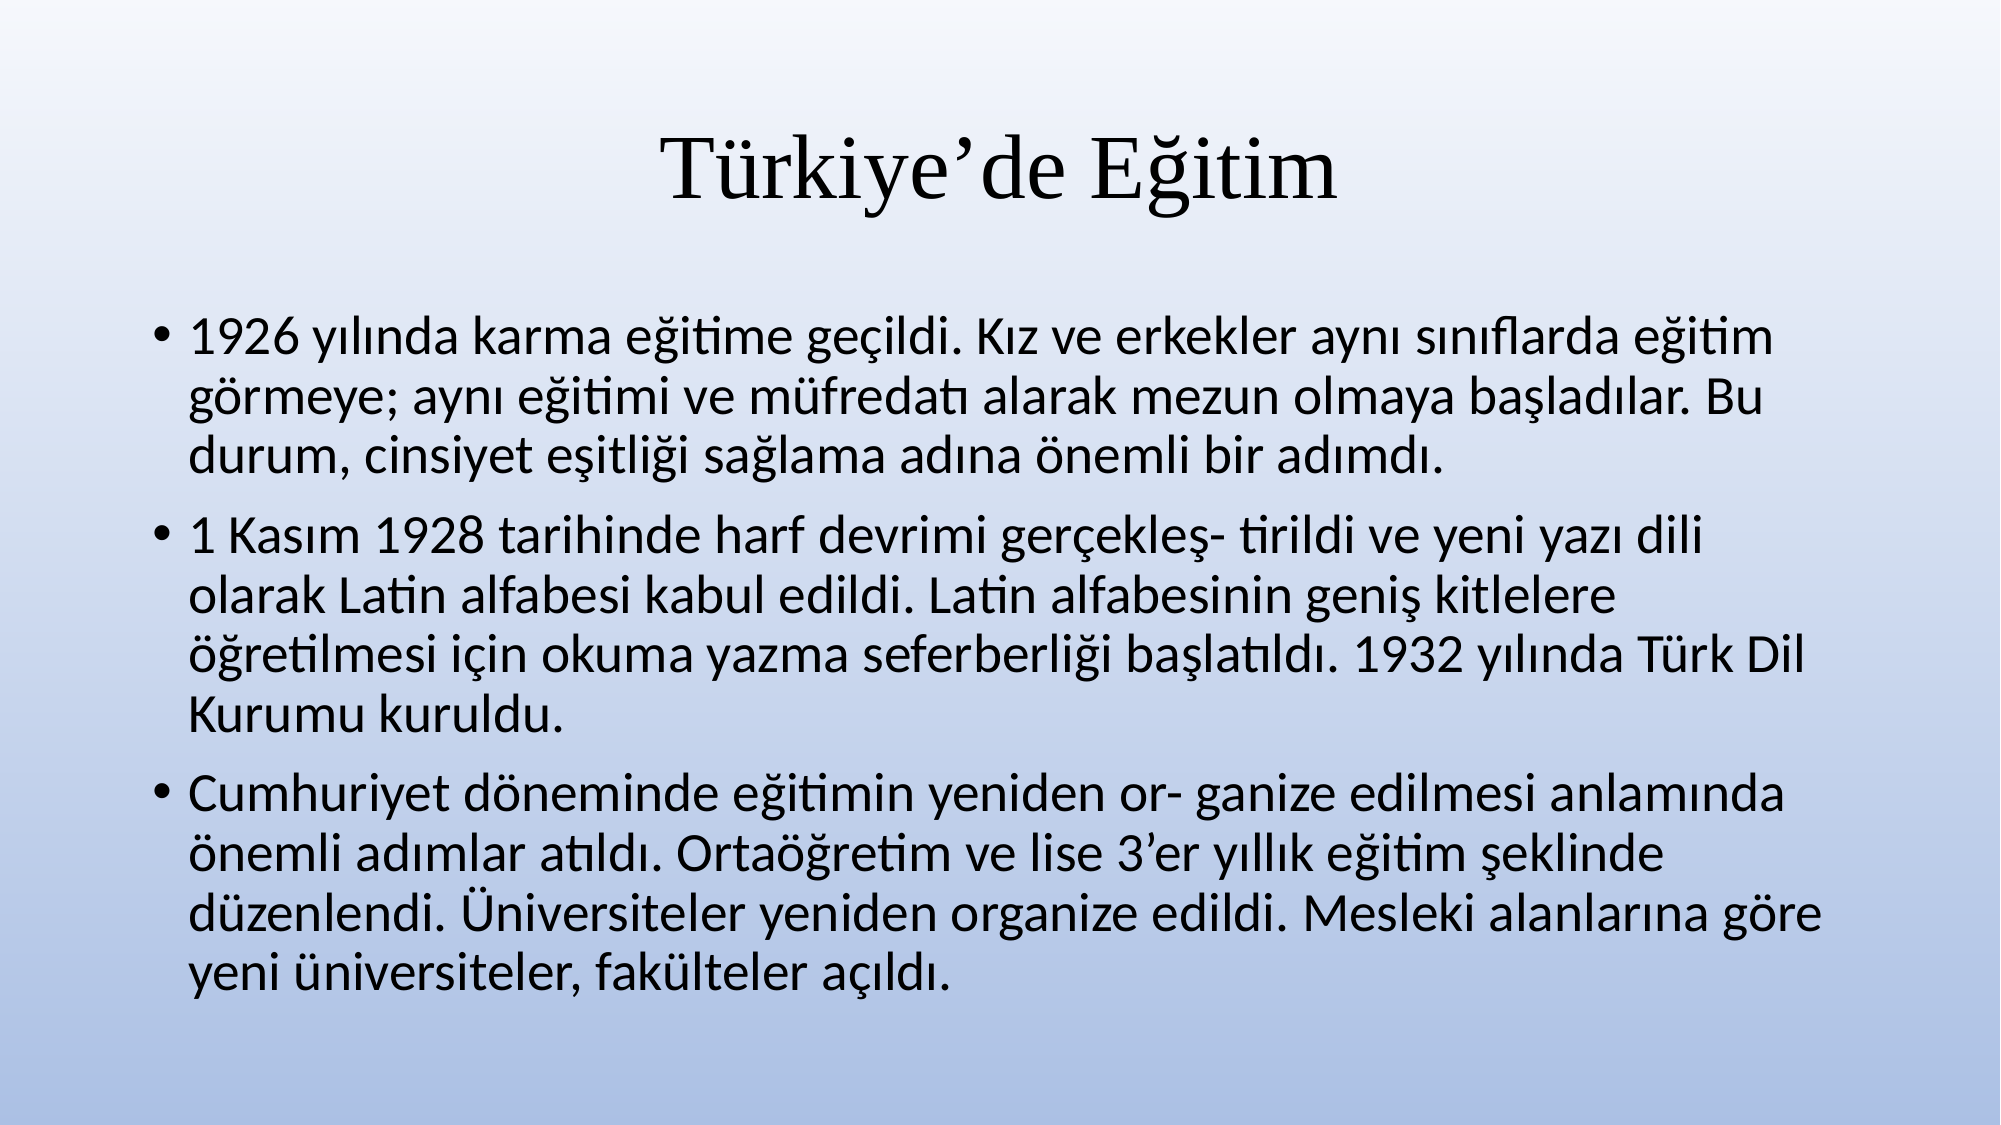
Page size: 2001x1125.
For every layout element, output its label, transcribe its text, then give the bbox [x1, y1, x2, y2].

title Türkiye’de Eğitim [137, 59, 1863, 278]
list 1926 yılında karma eğitime geçildi. Kız ve erkekler aynı sınıflarda eğitim görmeye; aynı eğitimi ve müfredatı alarak mezun olmaya başladılar. Bu durum, cinsiyet eşitliği sağlama adına önemli bir adımdı. 1 Kasım 1928 tarihinde harf devrimi gerçekleş- tirildi ve yeni yazı dili olarak Latin alfabesi kabul edildi. Latin alfabesinin geniş kitlelere öğretilmesi için okuma yazma seferberliği başlatıldı. 1932 yılında Türk Dil Kurumu kuruldu. Cumhuriyet döneminde eğitimin yeniden or- ganize edilmesi anlamında önemli adımlar atıldı. Ortaöğretim ve lise 3’er yıllık eğitim şeklinde düzenlendi. Üniversiteler yeniden organize edildi. Mesleki alanlarına göre yeni üniversiteler, fakülteler açıldı. [137, 299, 1863, 1014]
